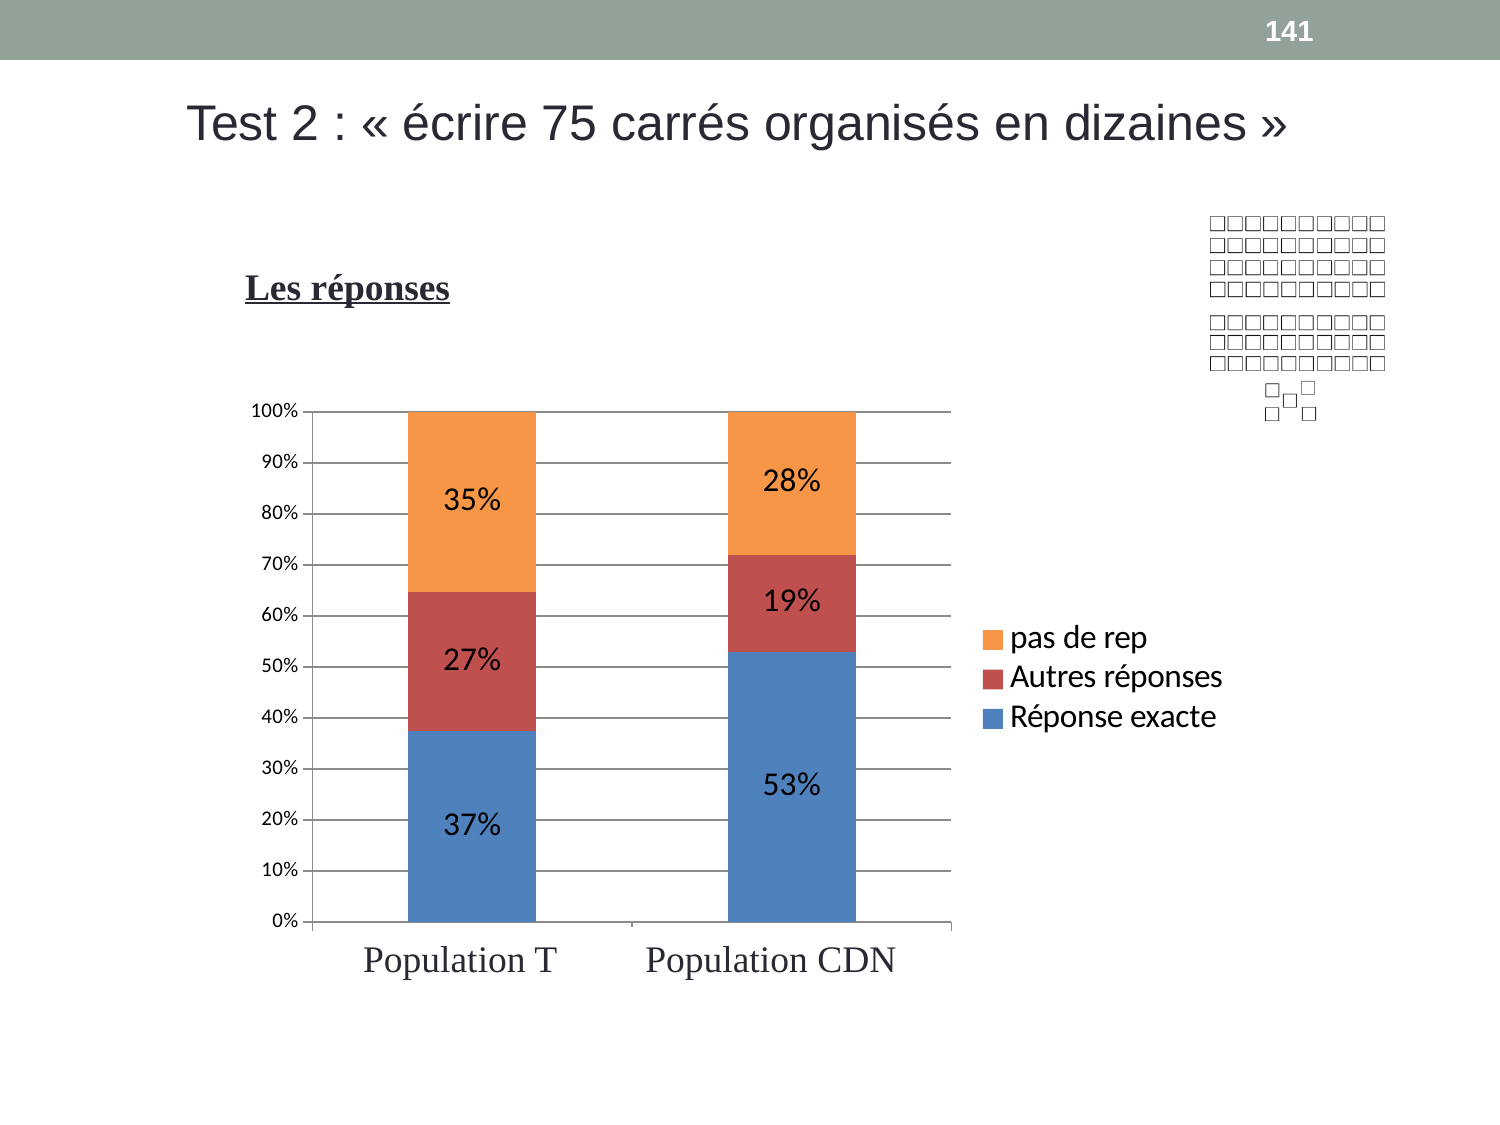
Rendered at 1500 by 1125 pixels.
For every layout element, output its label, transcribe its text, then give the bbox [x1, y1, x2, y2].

text_box Population T [348, 978, 630, 987]
text_box Population CDN [630, 978, 947, 987]
text_box Test 2 : « écrire 75 carrés organisés en dizaines » [171, 83, 1469, 158]
text_box Les réponses [230, 255, 1034, 315]
chart [229, 389, 1247, 970]
slide_number 141 [1250, 3, 1425, 57]
picture [1210, 210, 1385, 422]
